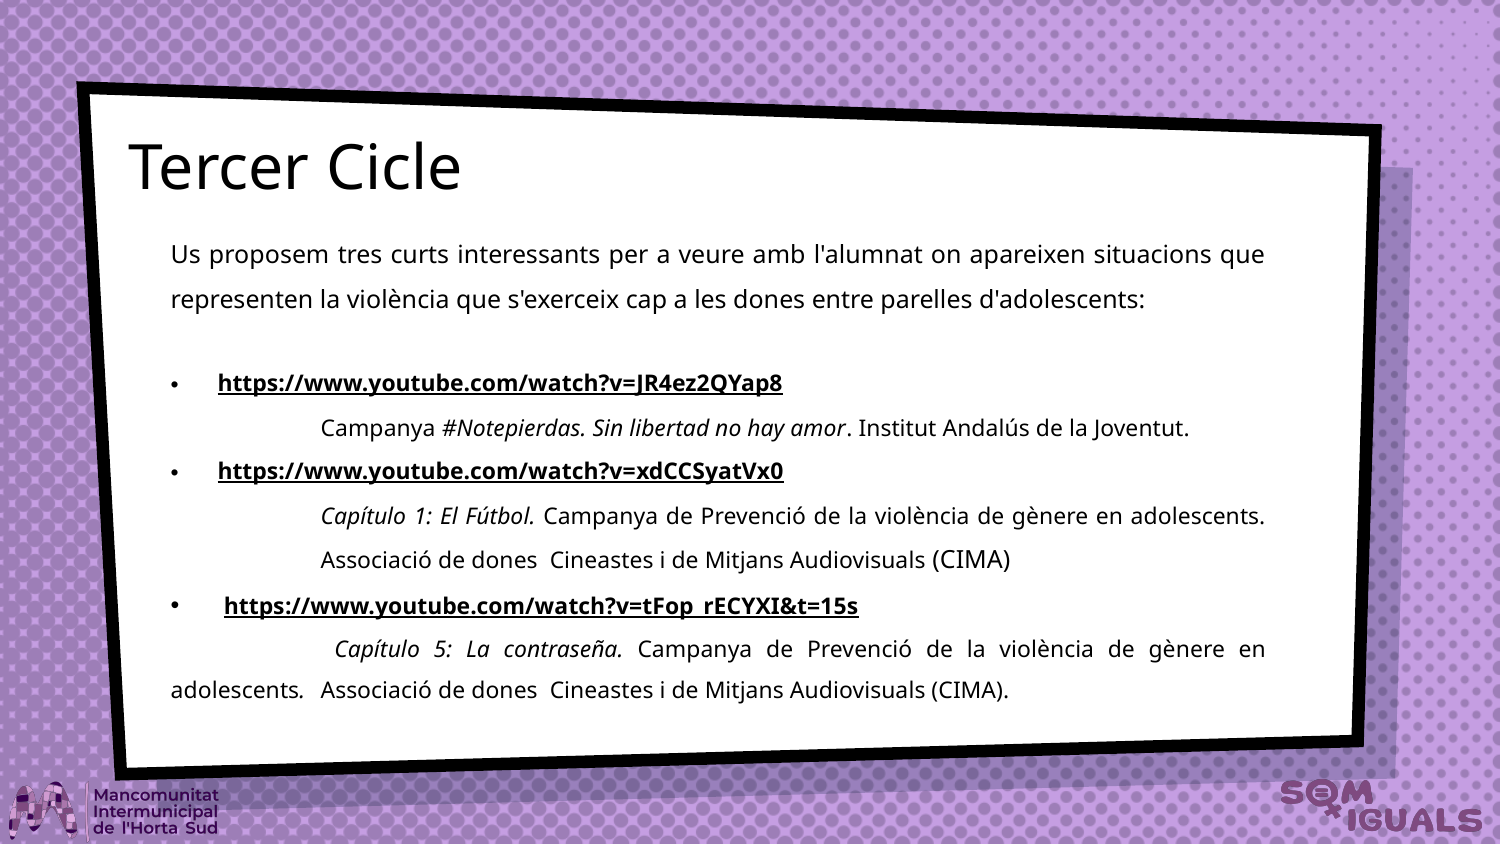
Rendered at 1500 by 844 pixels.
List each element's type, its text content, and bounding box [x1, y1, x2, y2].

text_box Us proposem tres curts interessants per a veure amb l'alumnat on apareixen situacions que representen la violència que s'exerceix cap a les dones entre parelles d'adolescents: https://www.youtube.com/watch?v=JR4ez2QYap8 Campanya #Notepierdas. Sin libertad no hay amor. Institut Andalús de la Joventut. https://www.youtube.com/watch?v=xdCCSyatVx0 Capítulo 1: El Fútbol. Campanya de Prevenció de la violència de gènere en adolescents. Associació de dones Cineastes i de Mitjans Audiovisuals (CIMA) https://www.youtube.com/watch?v=tFop_rECYXI&t=15s Capítulo 5: La contraseña. Campanya de Prevenció de la violència de gènere en adolescents. Associació de dones Cineastes i de Mitjans Audiovisuals (CIMA). [155, 216, 1282, 793]
picture [8, 781, 219, 844]
title Tercer Cicle [113, 130, 1267, 217]
picture [1281, 778, 1482, 833]
